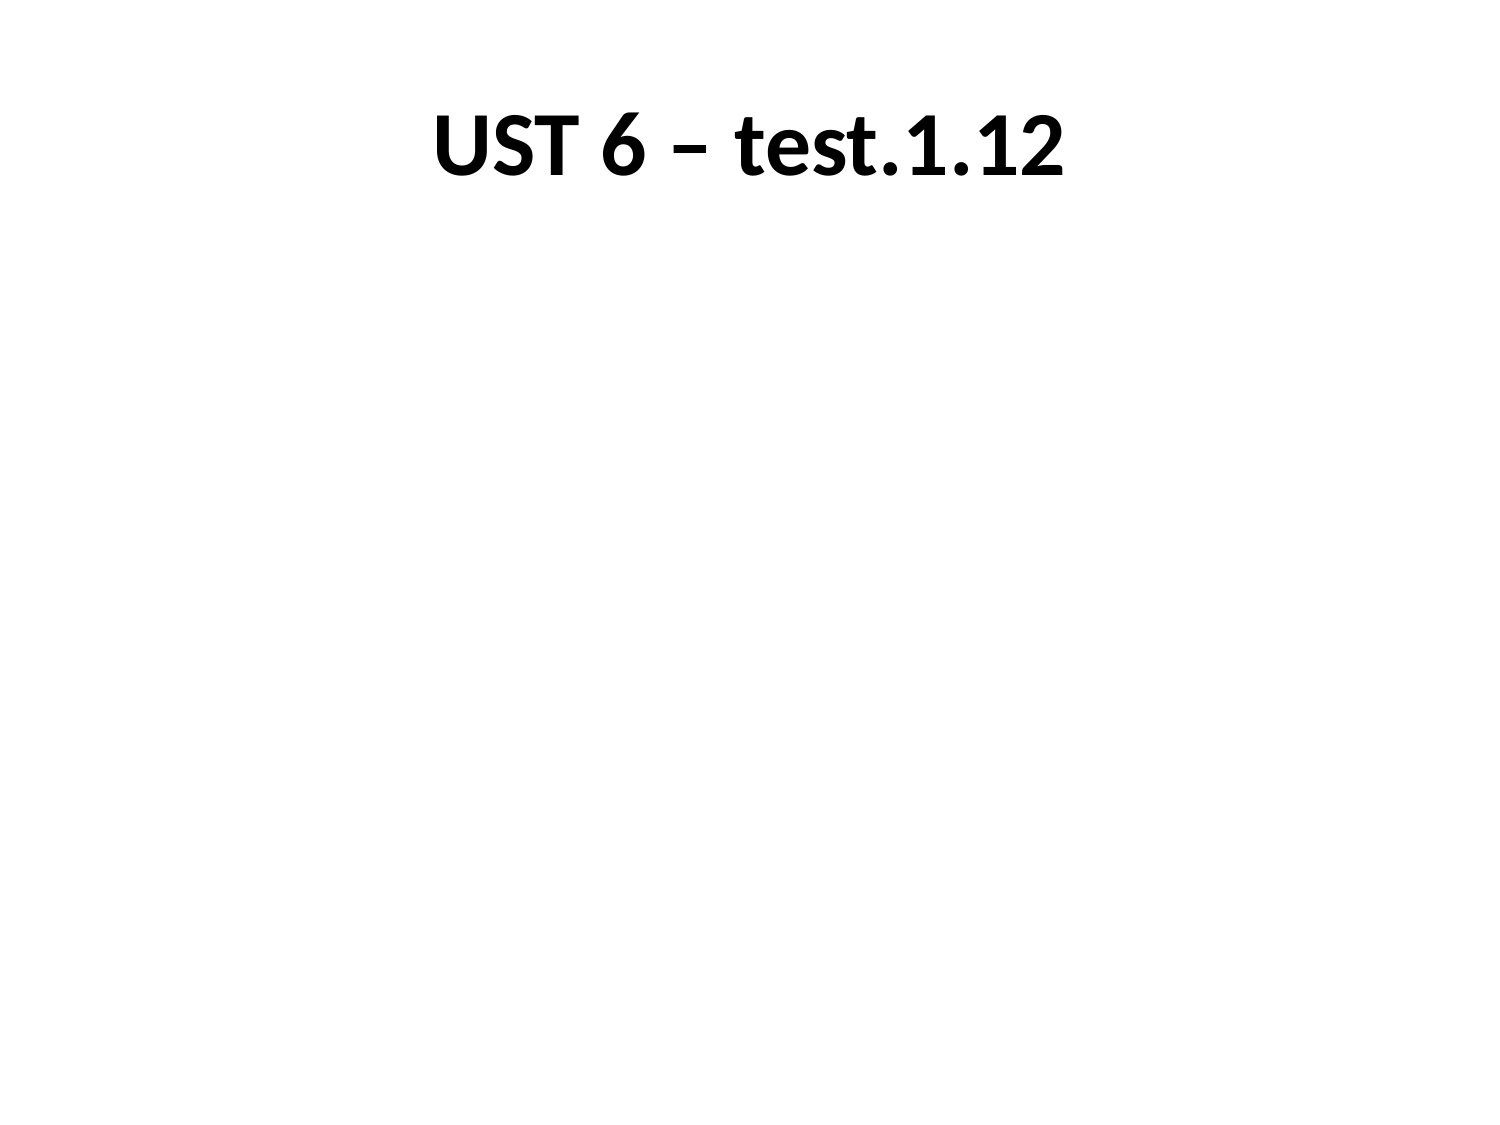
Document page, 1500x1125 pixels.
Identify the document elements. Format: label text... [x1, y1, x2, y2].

title UST 6 – test.1.12 [75, 45, 1425, 233]
